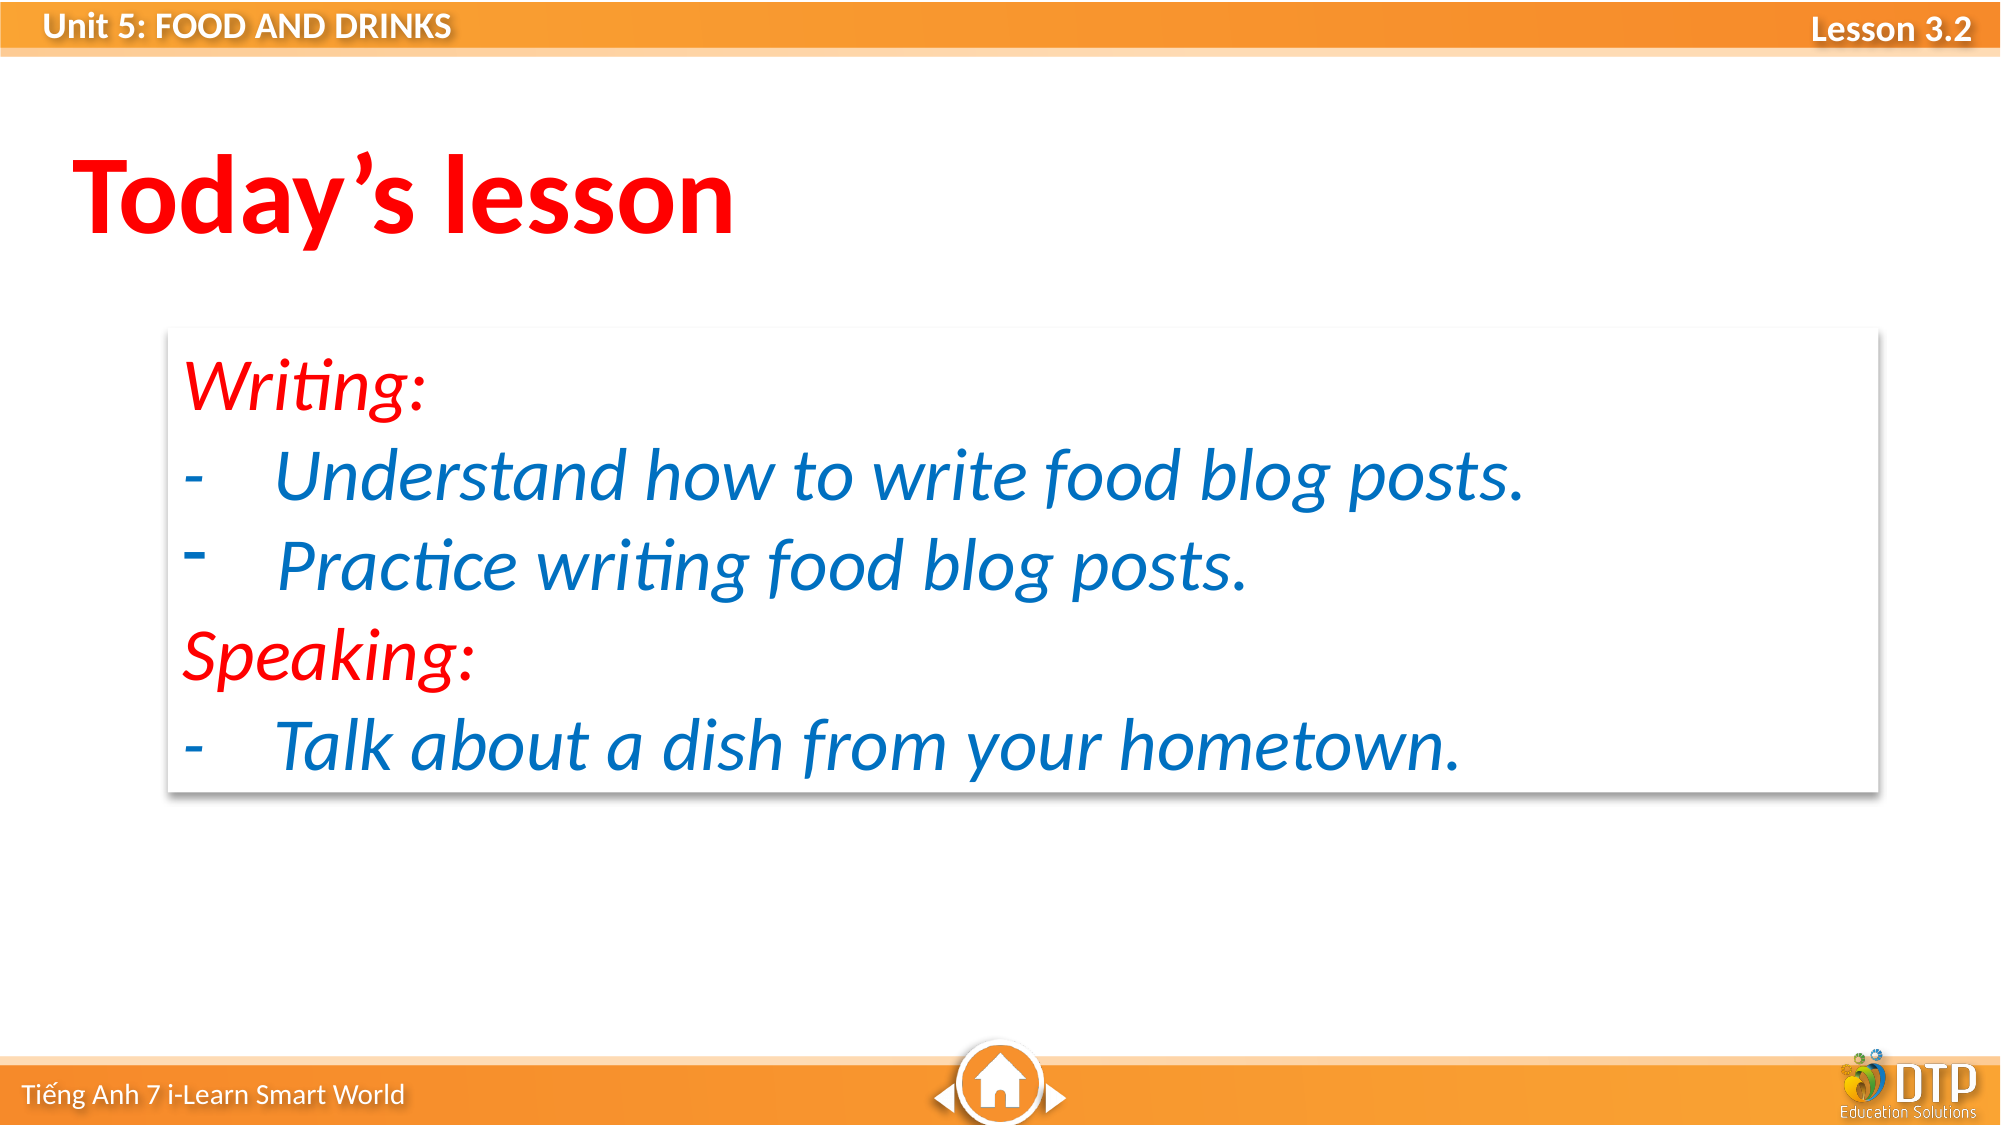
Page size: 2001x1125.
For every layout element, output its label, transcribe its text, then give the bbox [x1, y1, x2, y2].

text_box Today’s lesson [57, 113, 753, 264]
picture [0, 2, 2001, 1125]
text_box Writing: - Understand how to write food blog posts. Practice writing food blog posts. Speaking: - Talk about a dish from your hometown. [167, 327, 1879, 793]
